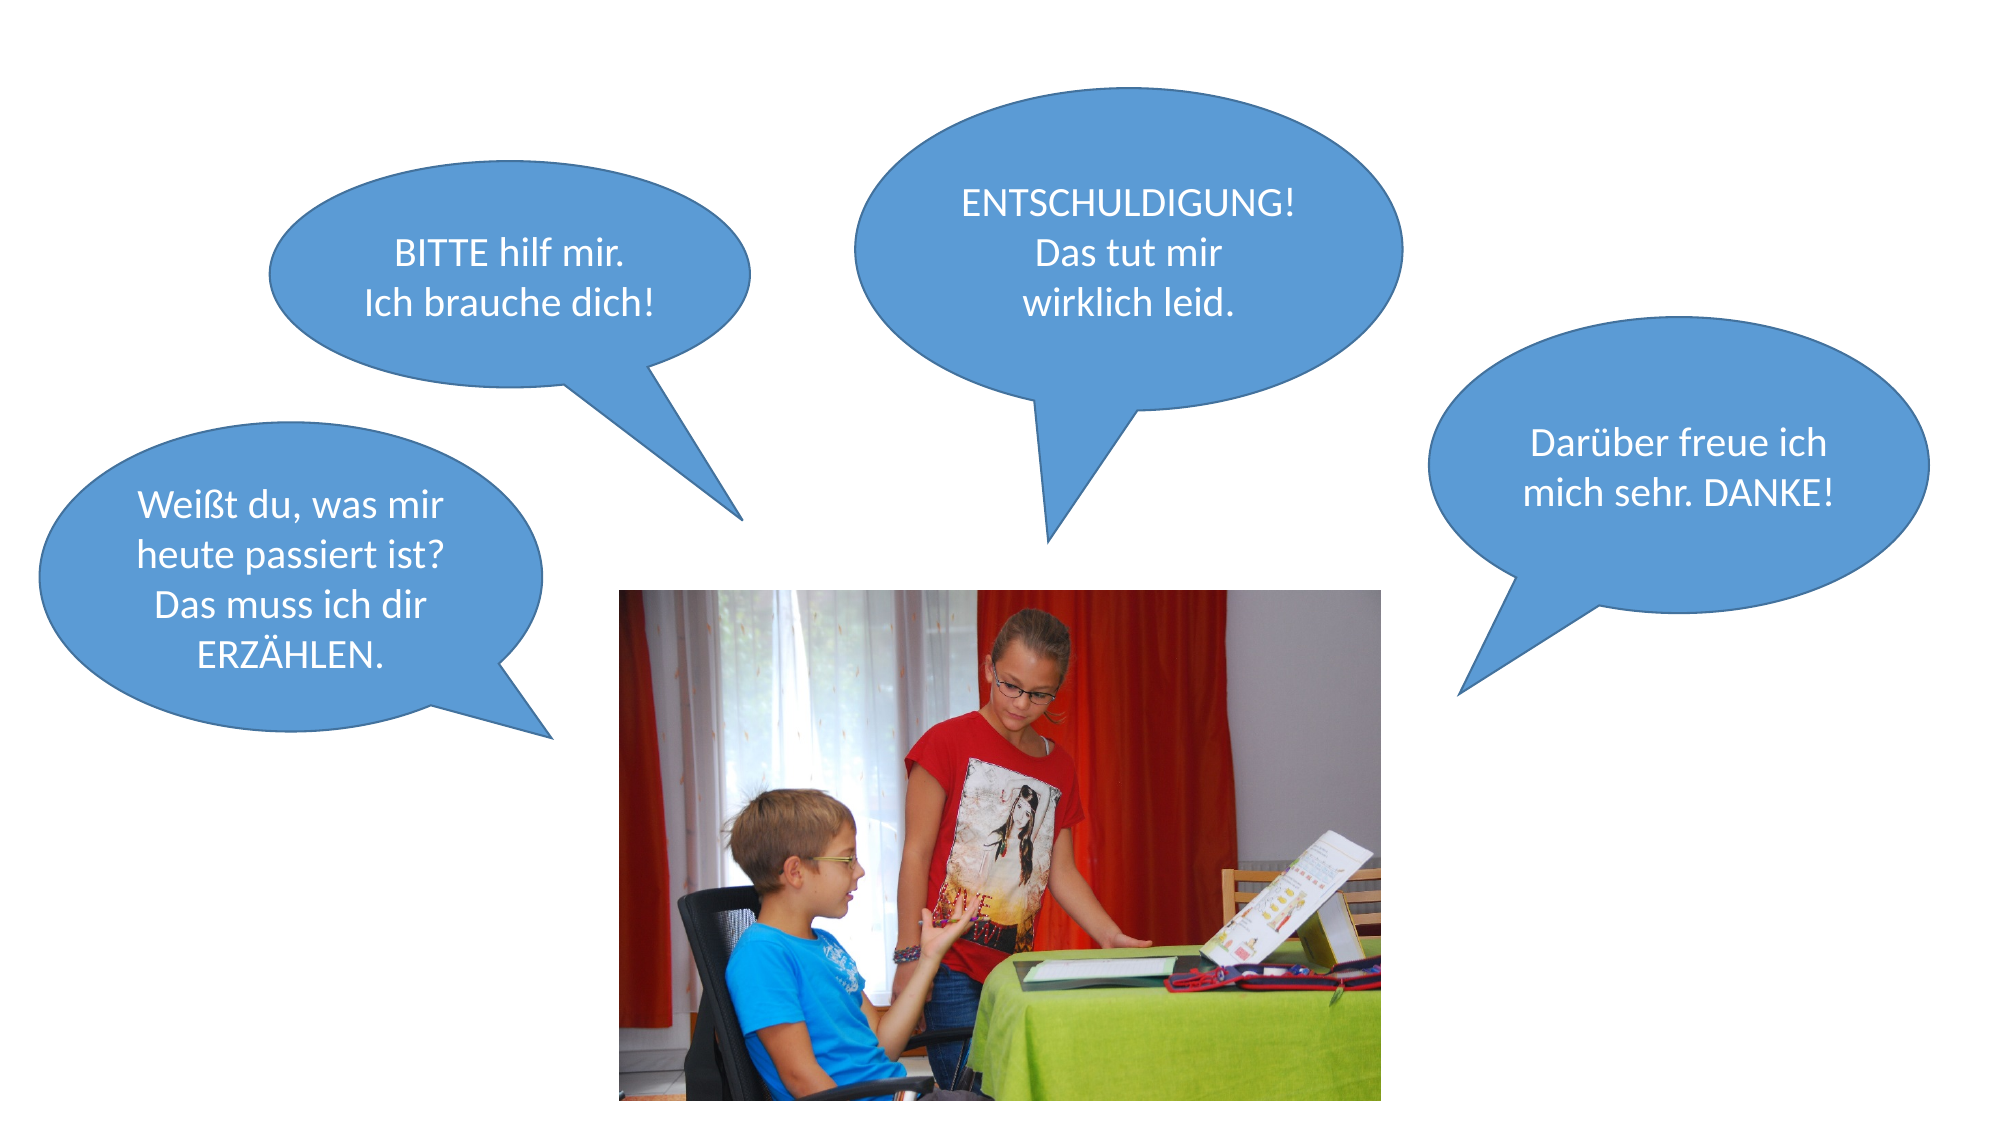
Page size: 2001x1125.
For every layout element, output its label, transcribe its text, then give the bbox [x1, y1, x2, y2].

text_box BITTE hilf mir. Ich brauche dich! [268, 160, 751, 522]
text_box Darüber freue ich mich sehr. DANKE! [1427, 316, 1931, 697]
text_box ENTSCHULDIGUNG! Das tut mir wirklich leid. [854, 87, 1404, 545]
text_box Weißt du, was mir heute passiert ist? Das muss ich dir ERZÄHLEN. [38, 421, 555, 740]
picture [619, 590, 1381, 1101]
